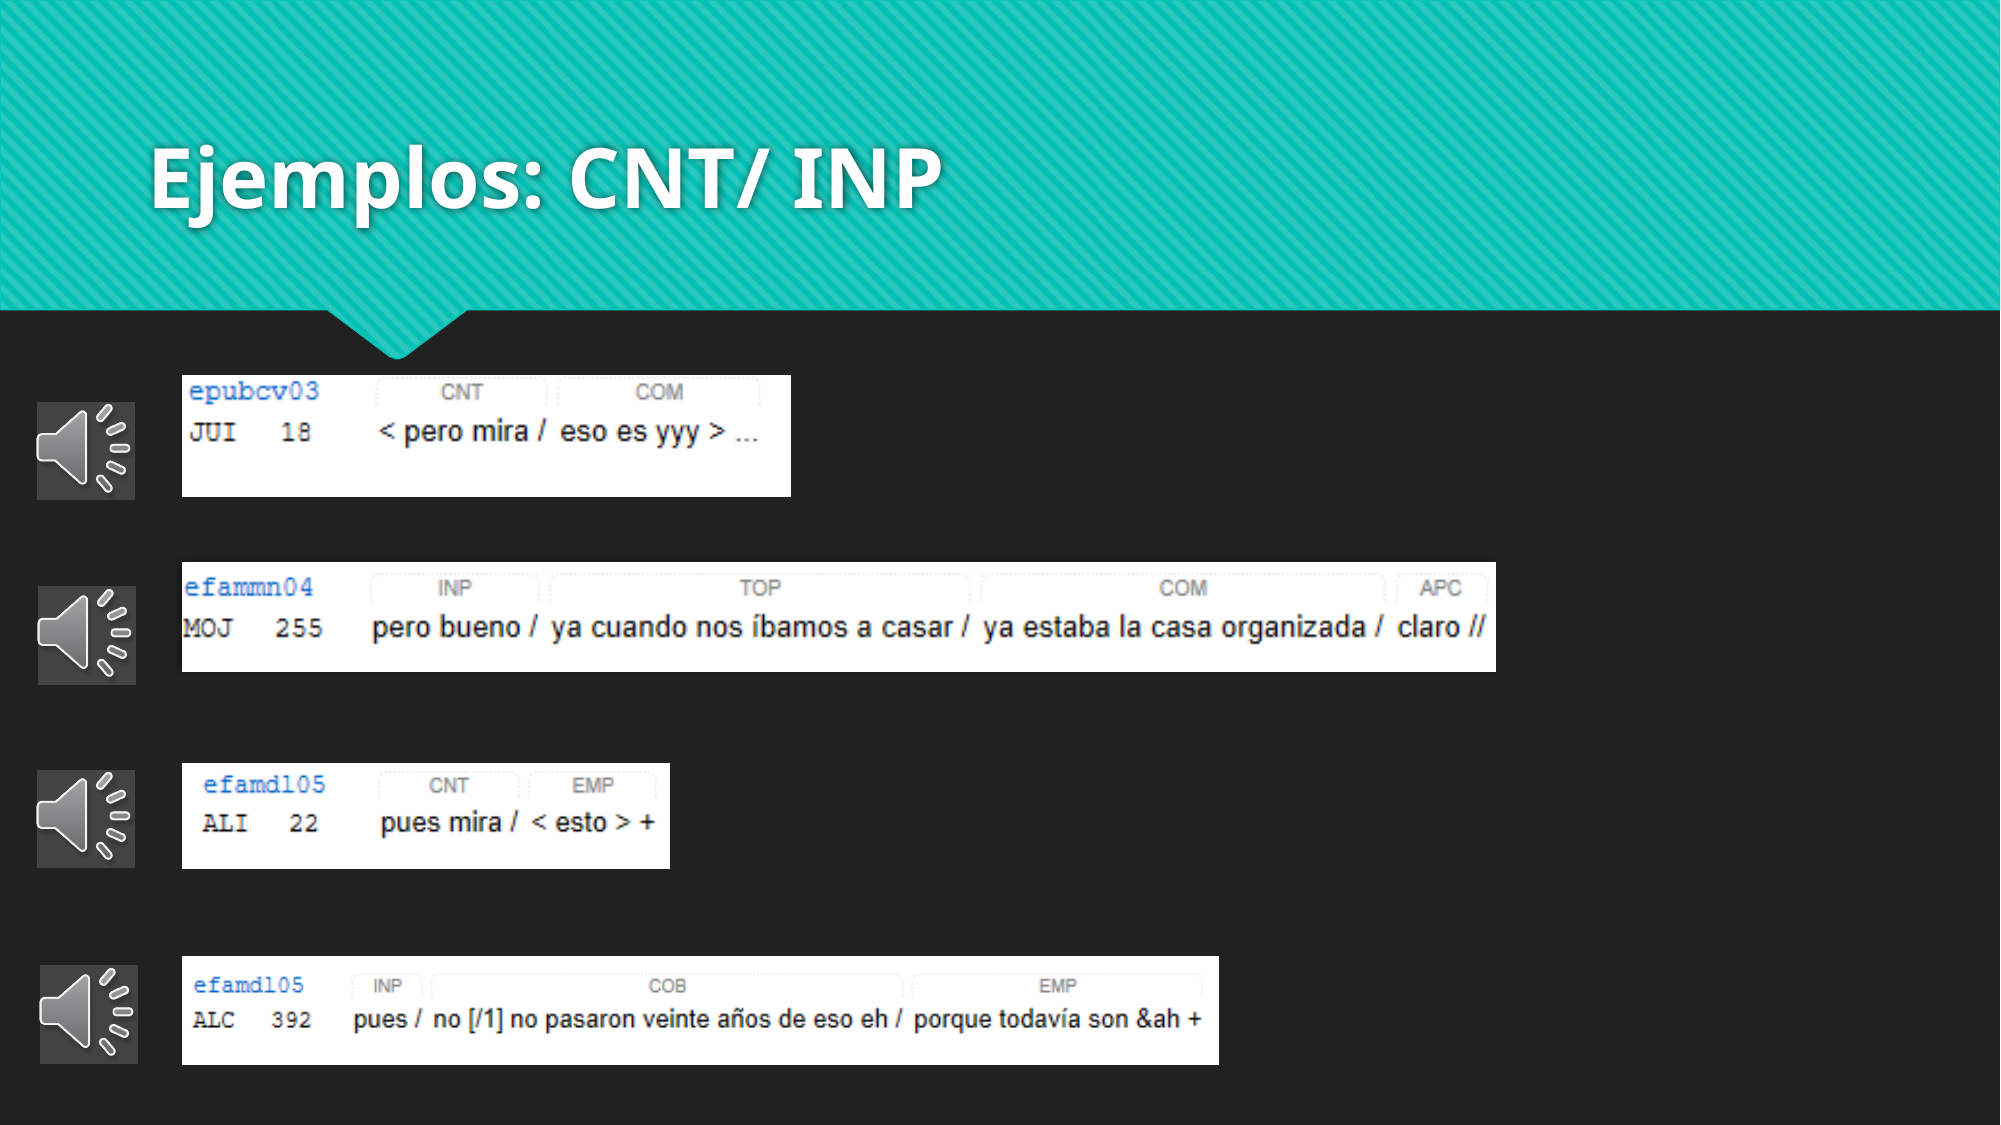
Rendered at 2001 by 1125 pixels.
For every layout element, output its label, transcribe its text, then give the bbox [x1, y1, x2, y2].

picture [181, 374, 791, 497]
picture [35, 400, 137, 502]
picture [36, 585, 138, 686]
picture [35, 768, 137, 869]
picture [181, 763, 670, 869]
picture [38, 964, 140, 1065]
picture [181, 956, 1219, 1065]
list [181, 562, 1496, 672]
title Ejemplos: CNT/ INP [132, 73, 1868, 233]
